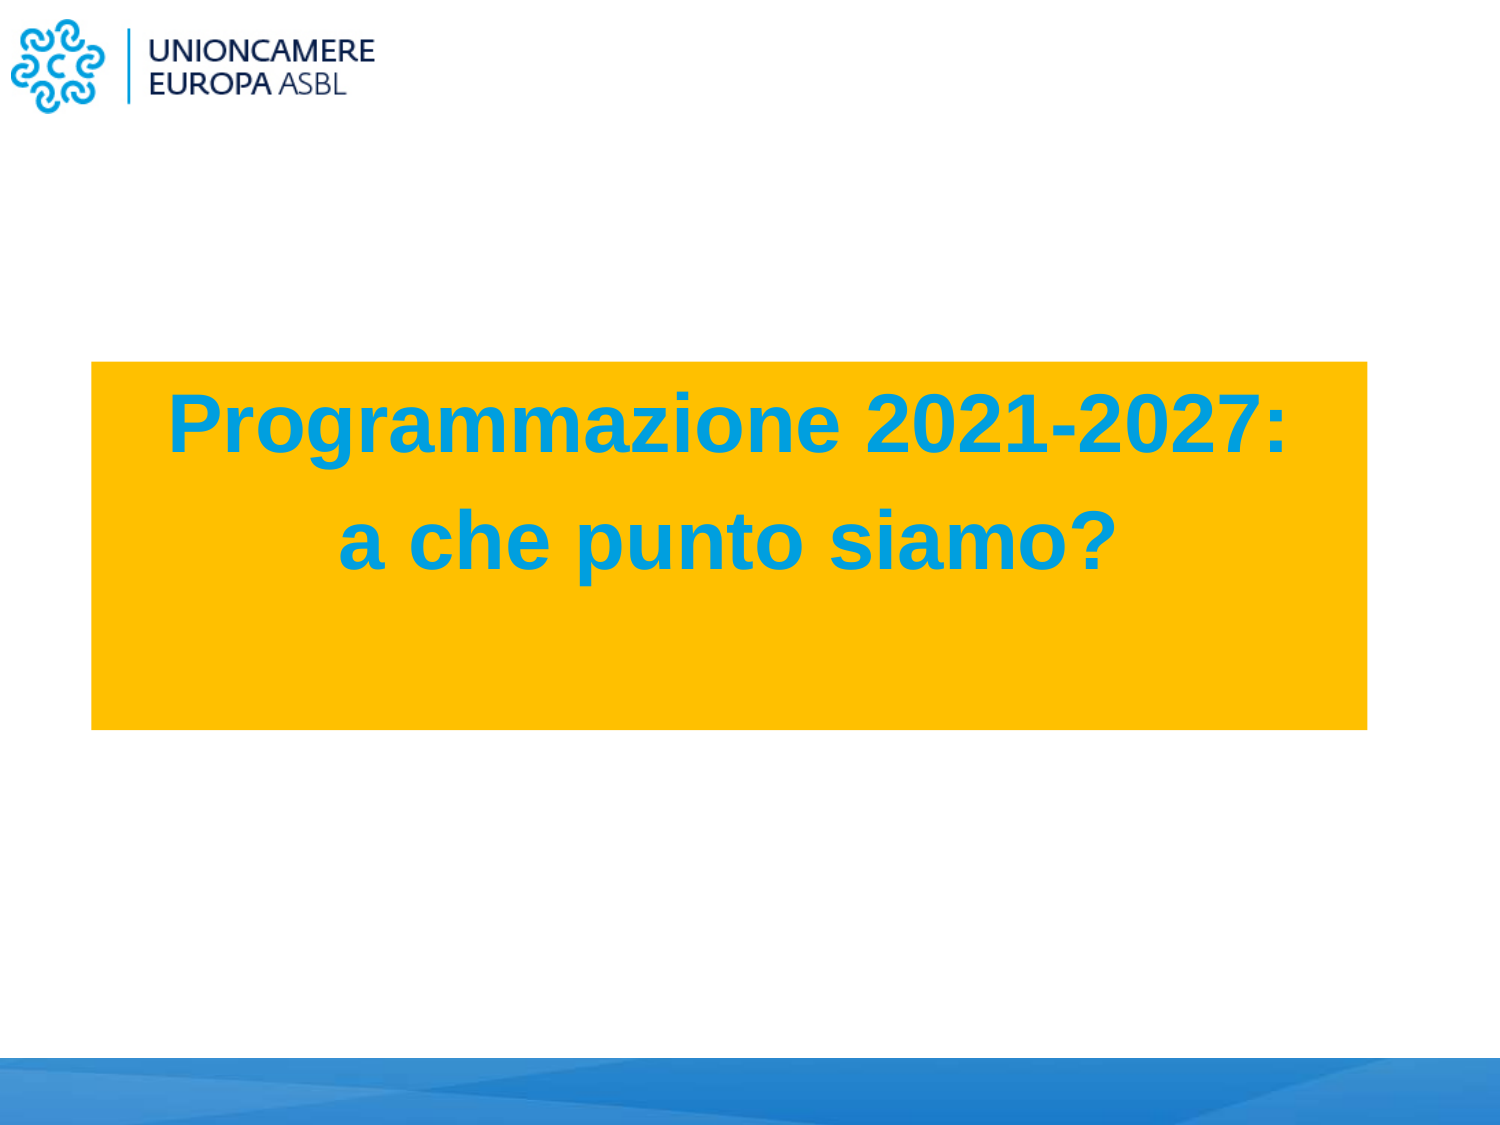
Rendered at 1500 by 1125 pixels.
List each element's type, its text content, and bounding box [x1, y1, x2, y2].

picture [11, 18, 376, 114]
picture [0, 1058, 1500, 1125]
list Programmazione 2021-2027: a che punto siamo? [91, 361, 1368, 731]
